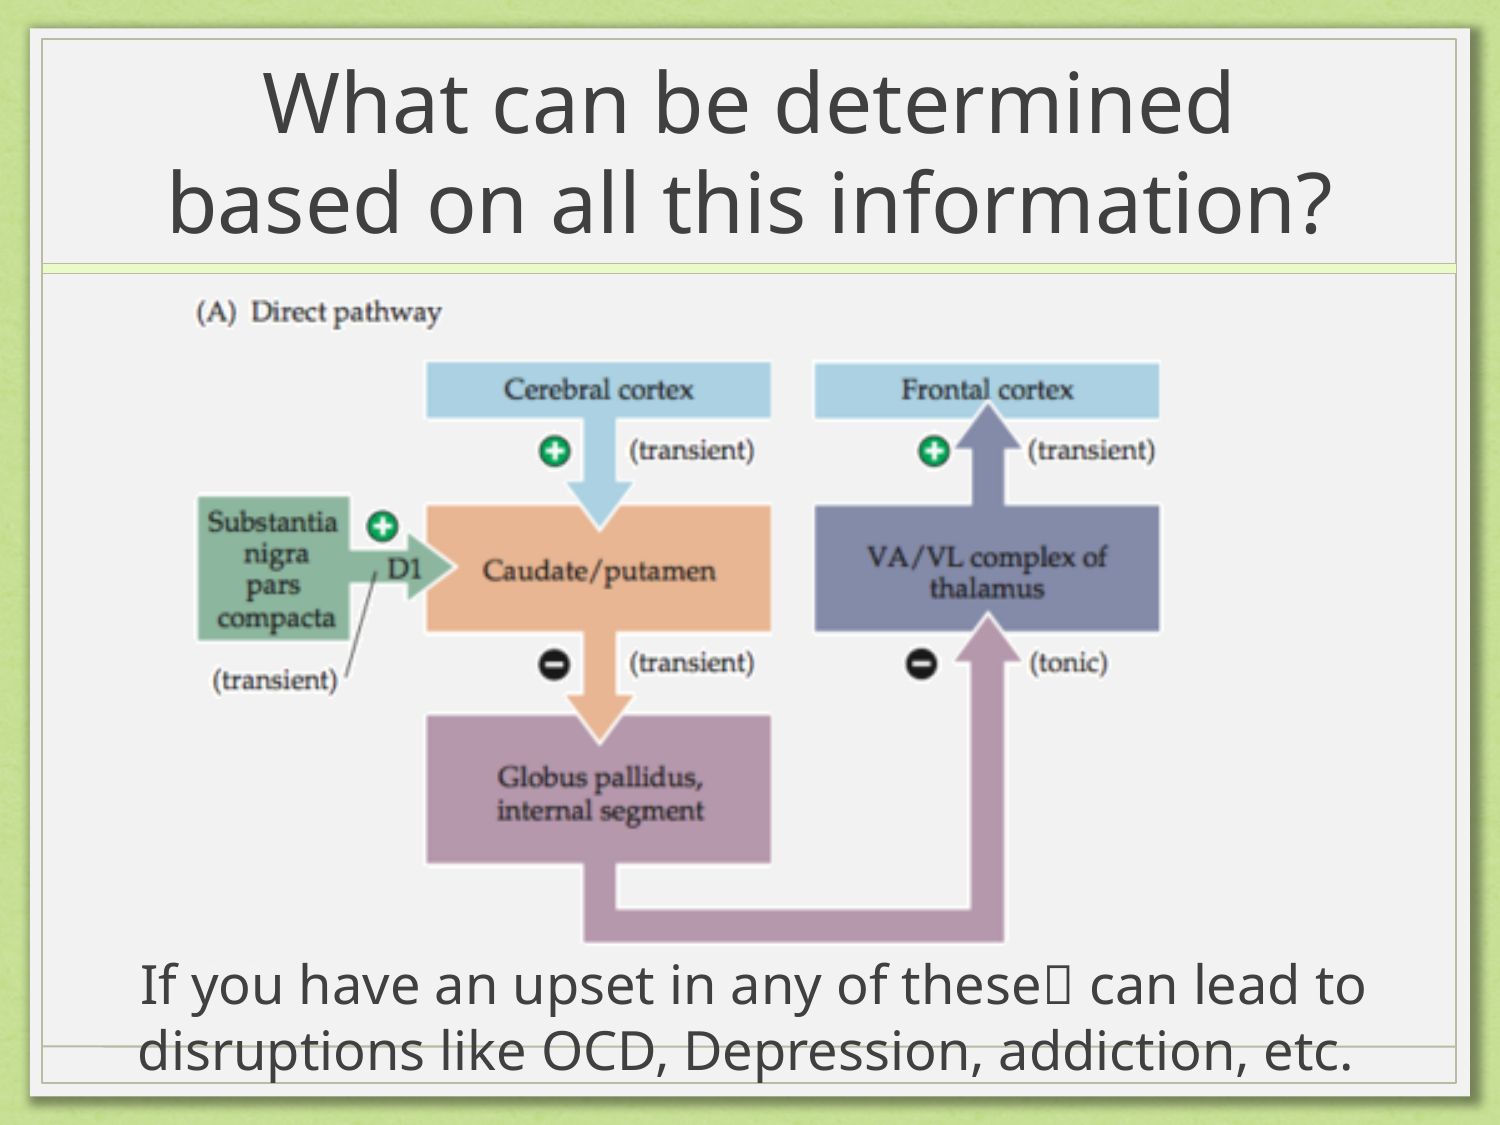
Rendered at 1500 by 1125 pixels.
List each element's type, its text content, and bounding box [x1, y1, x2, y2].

title What can be determined based on all this information? [147, 40, 1353, 260]
picture [146, 272, 1395, 969]
list If you have an upset in any of these can lead to disruptions like OCD, Depression, addiction, etc. [32, 943, 1475, 1125]
